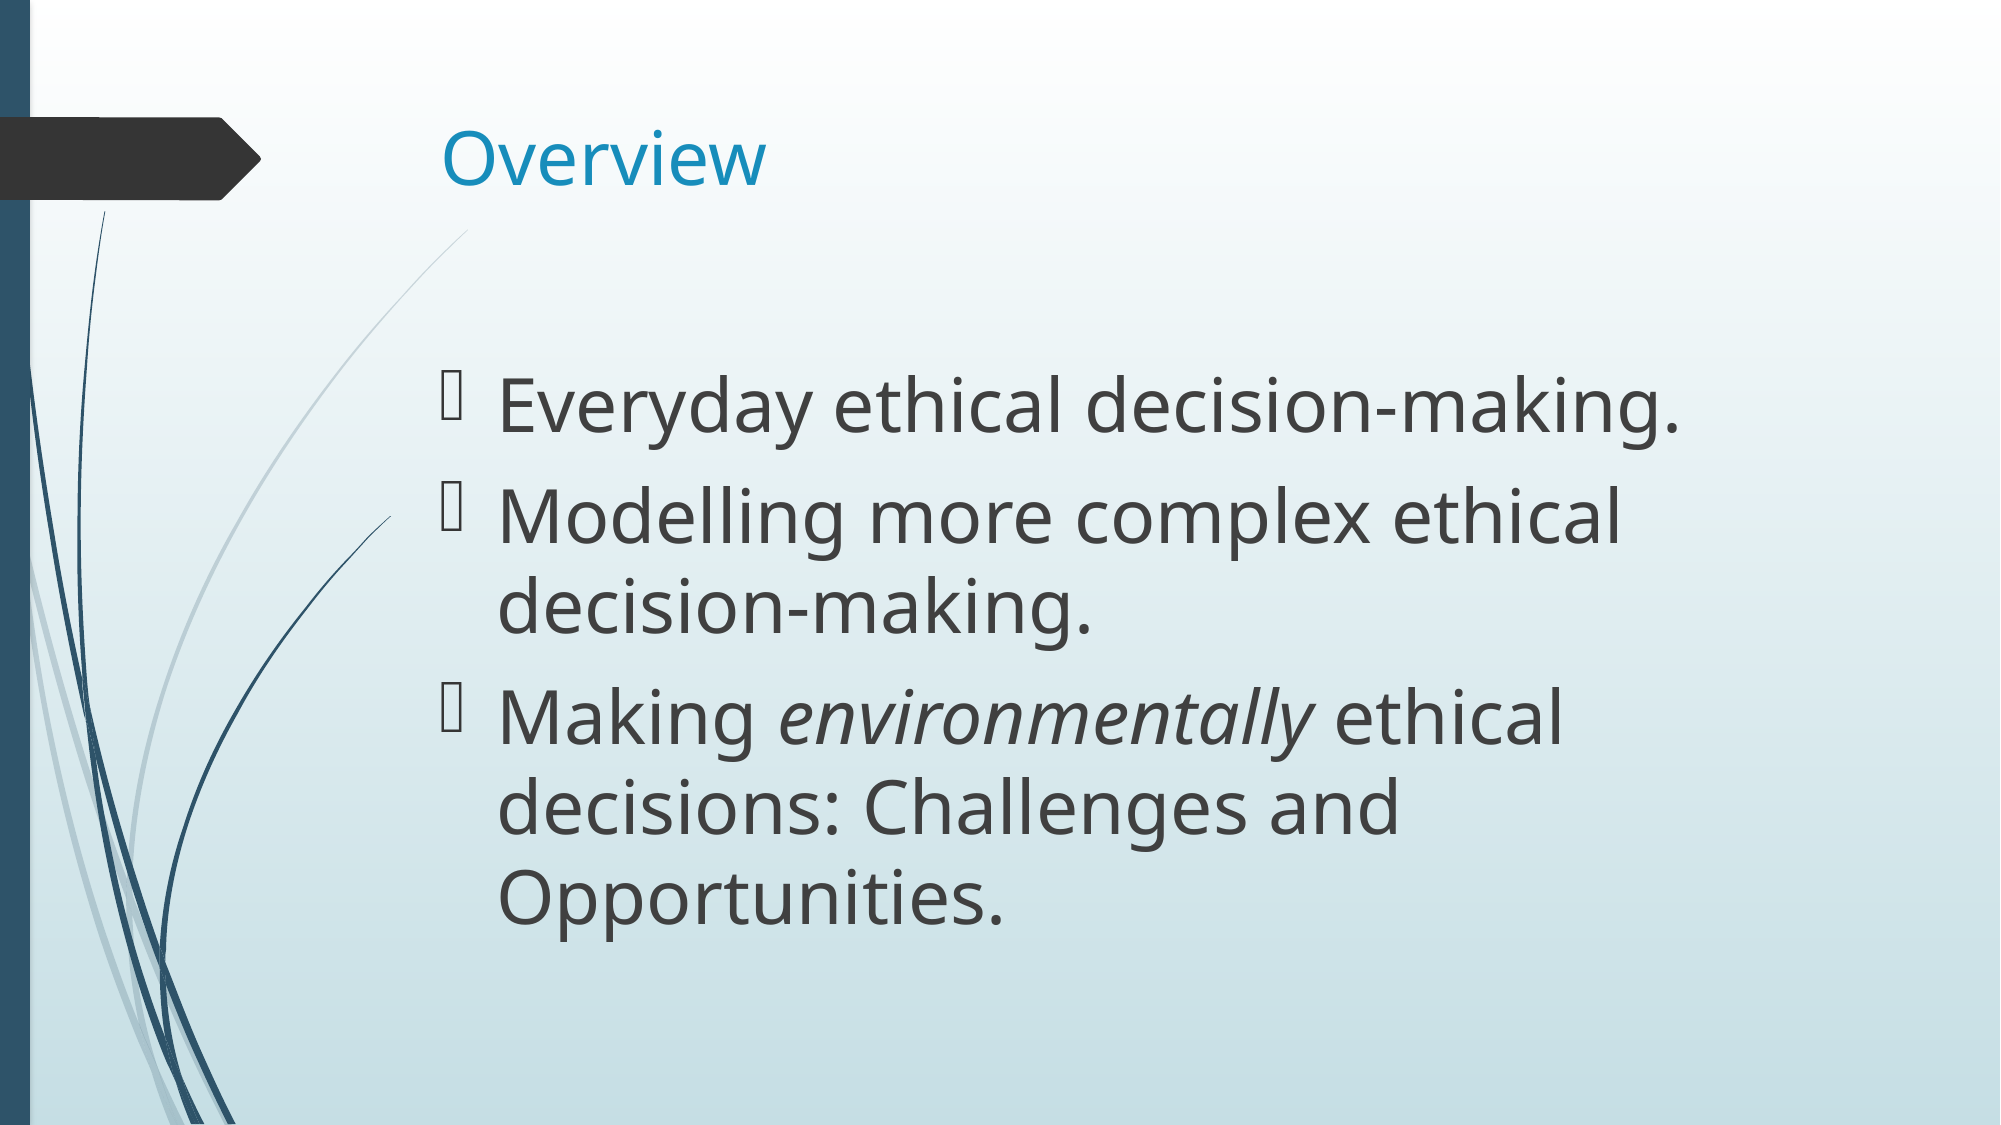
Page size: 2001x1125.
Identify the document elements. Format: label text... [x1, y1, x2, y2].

list Everyday ethical decision-making. Modelling more complex ethical decision-making. Making environmentally ethical decisions: Challenges and Opportunities. [424, 350, 1888, 970]
title Overview [425, 102, 1888, 313]
